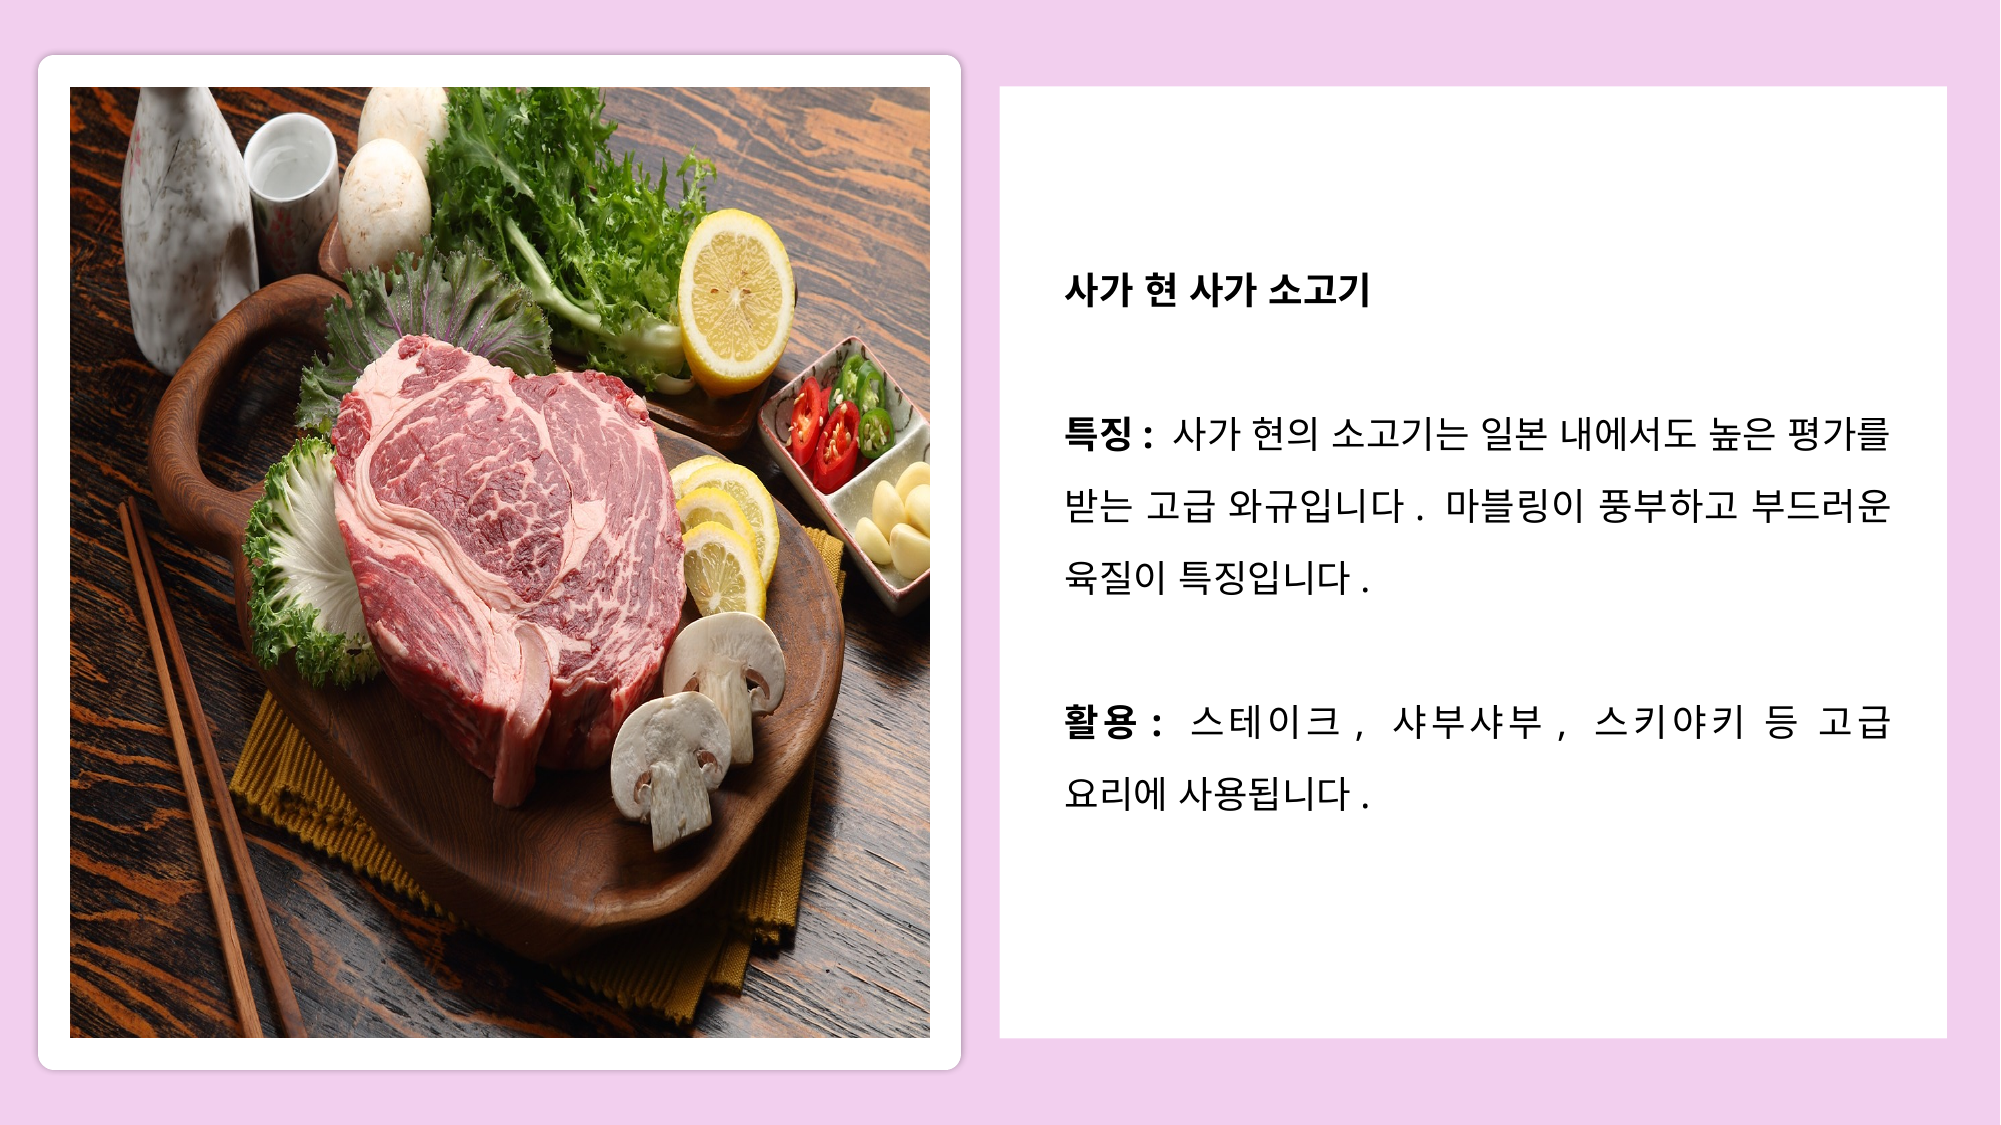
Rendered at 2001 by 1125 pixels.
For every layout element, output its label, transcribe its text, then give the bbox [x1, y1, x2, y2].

text_box [0, 0, 2000, 1125]
text_box 사가 현 사가 소고기 특징: 사가 현의 소고기는 일본 내에서도 높은 평가를 받는 고급 와규입니다. 마블링이 풍부하고 부드러운 육질이 특징입니다. 활용: 스테이크, 샤부샤부, 스키야키 등 고급 요리에 사용됩니다. [1039, 232, 1907, 896]
text_box [998, 85, 1949, 1040]
picture [68, 85, 931, 1039]
